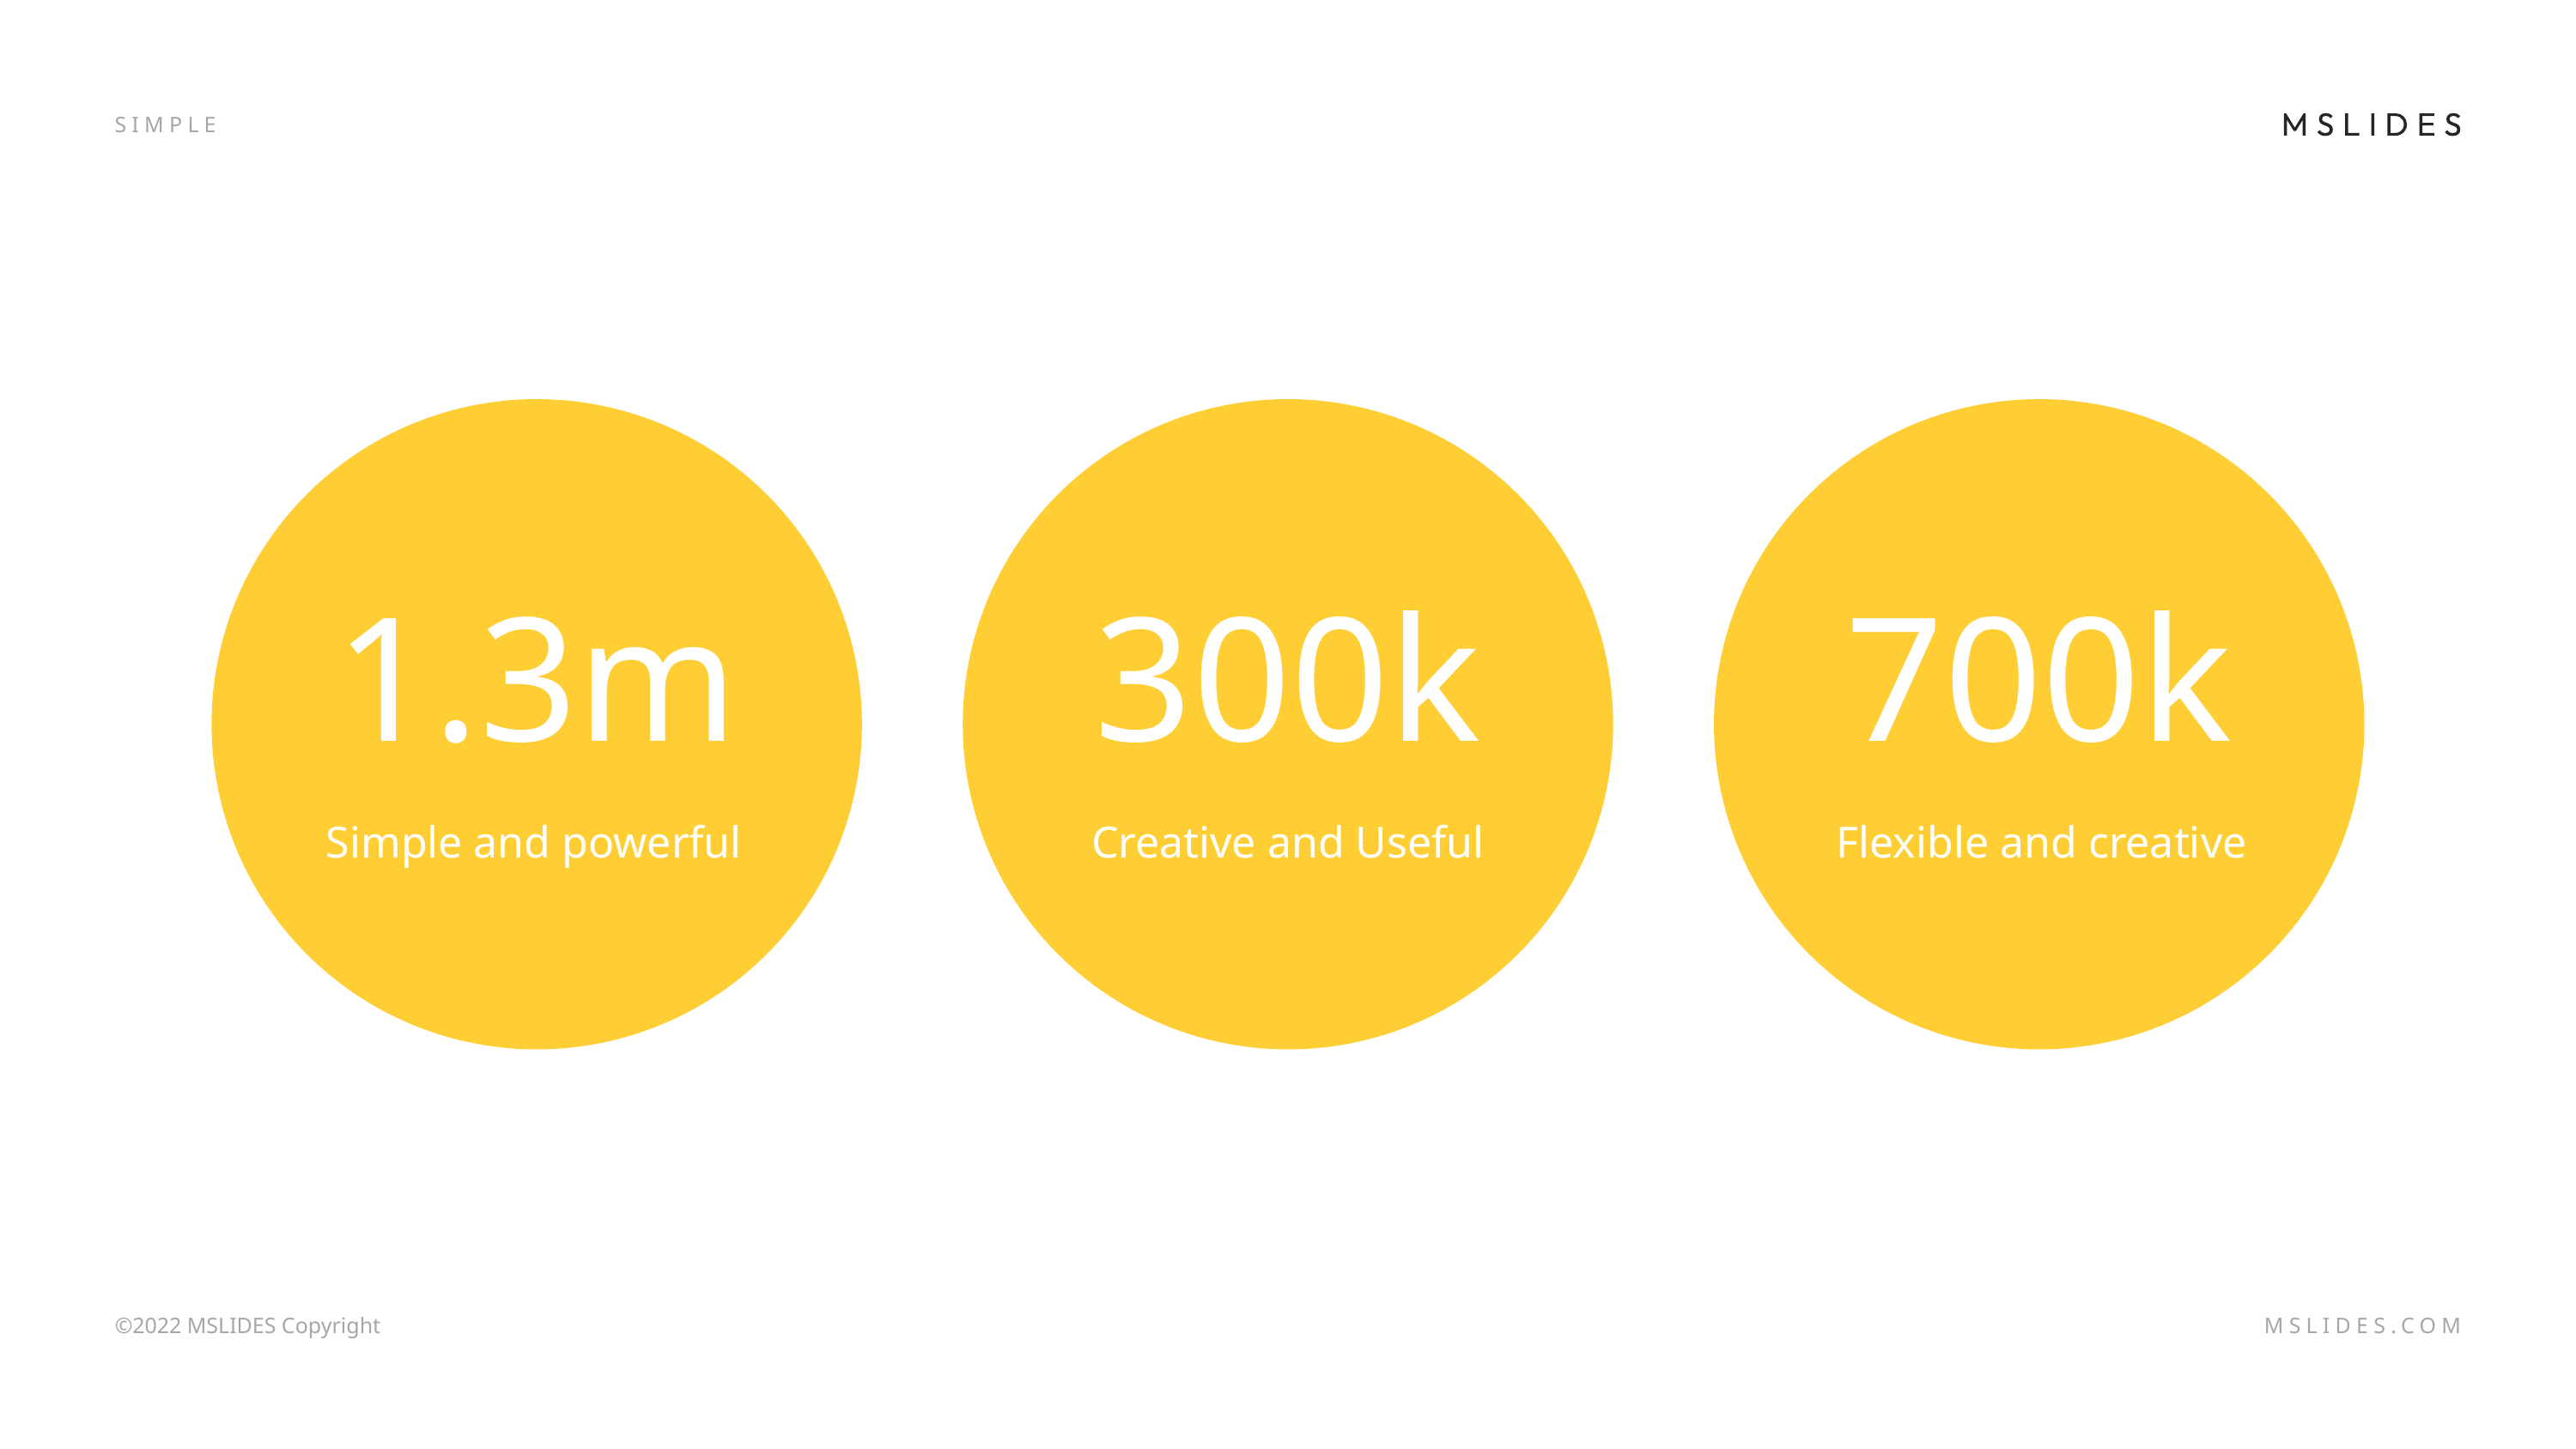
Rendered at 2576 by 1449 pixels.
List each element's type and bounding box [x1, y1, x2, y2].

text_box [211, 398, 862, 1050]
text_box [1714, 398, 2365, 1050]
text_box [963, 398, 1613, 1050]
